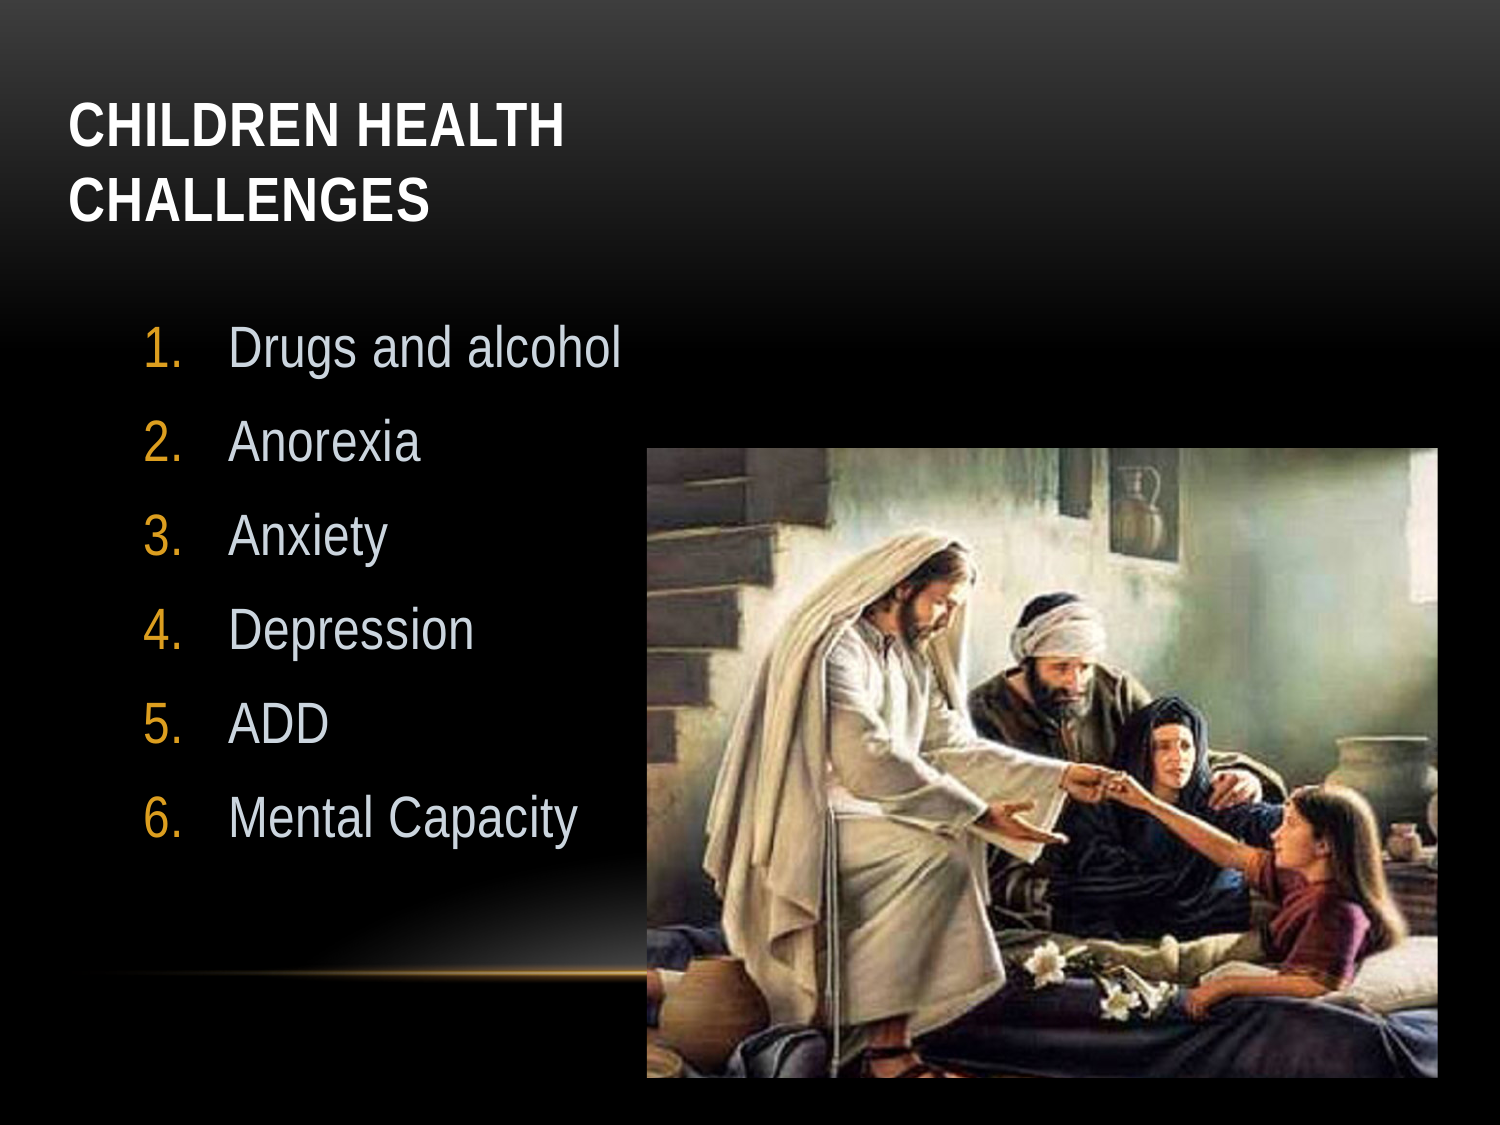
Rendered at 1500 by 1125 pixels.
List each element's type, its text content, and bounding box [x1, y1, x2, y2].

text_box Drugs and alcohol Anorexia Anxiety Depression ADD Mental Capacity [128, 301, 930, 957]
picture [0, 0, 1500, 1125]
title Children health challenges [53, 57, 1354, 242]
